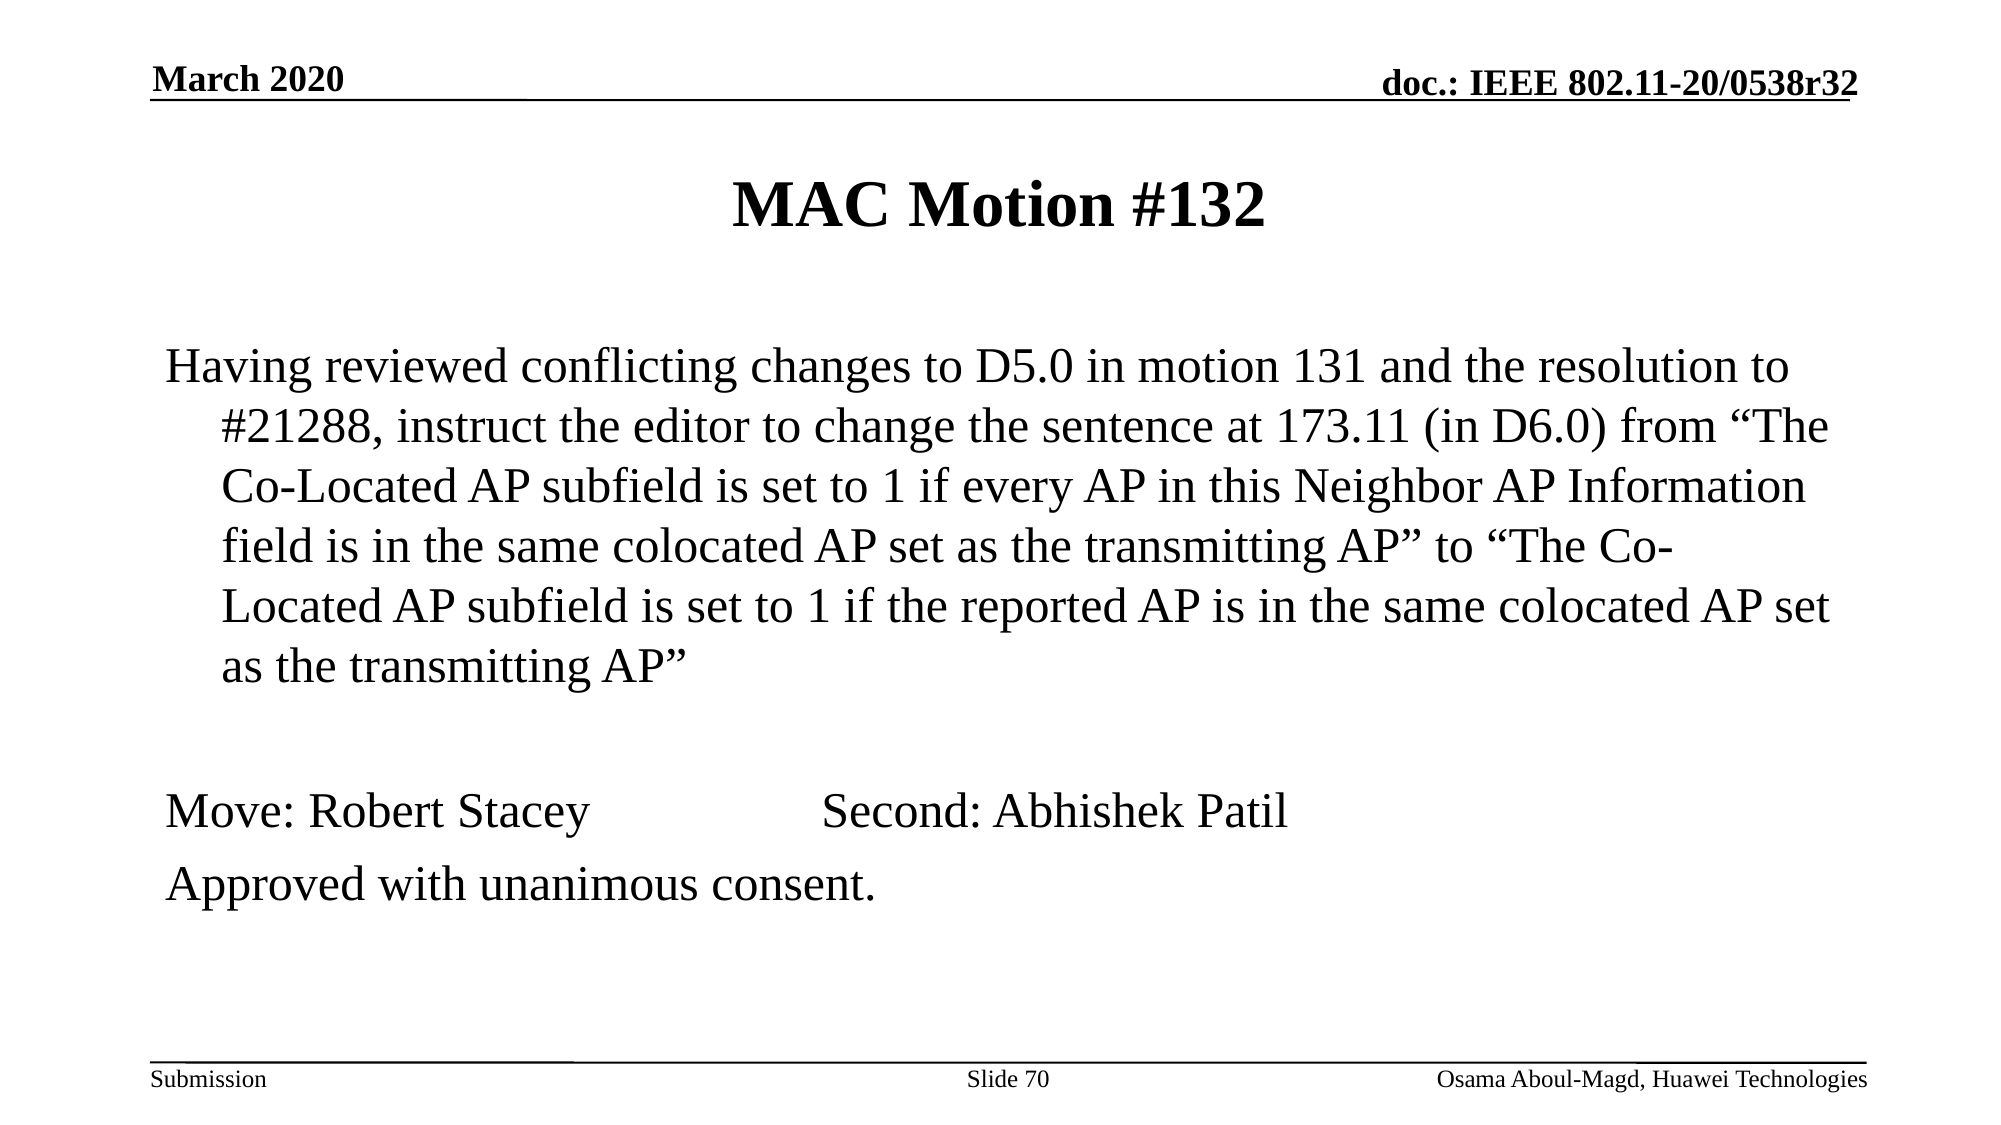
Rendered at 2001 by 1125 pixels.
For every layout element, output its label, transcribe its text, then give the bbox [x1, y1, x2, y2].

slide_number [152, 54, 563, 100]
footer Osama Aboul-Magd, Huawei Technologies [1171, 1061, 1869, 1093]
title MAC Motion #132 [149, 112, 1850, 288]
list Having reviewed conflicting changes to D5.0 in motion 131 and the resolution to #21288, instruct the editor to change the sentence at 173.11 (in D6.0) from “The Co-Located AP subfield is set to 1 if every AP in this Neighbor AP Information field is in the same colocated AP set as the transmitting AP” to “The Co-Located AP subfield is set to 1 if the reported AP is in the same colocated AP set as the transmitting AP” Move: Robert Stacey Second: Abhishek Patil Approved with unanimous consent. [149, 324, 1850, 1000]
slide_number Slide 70 [950, 1061, 1067, 1123]
